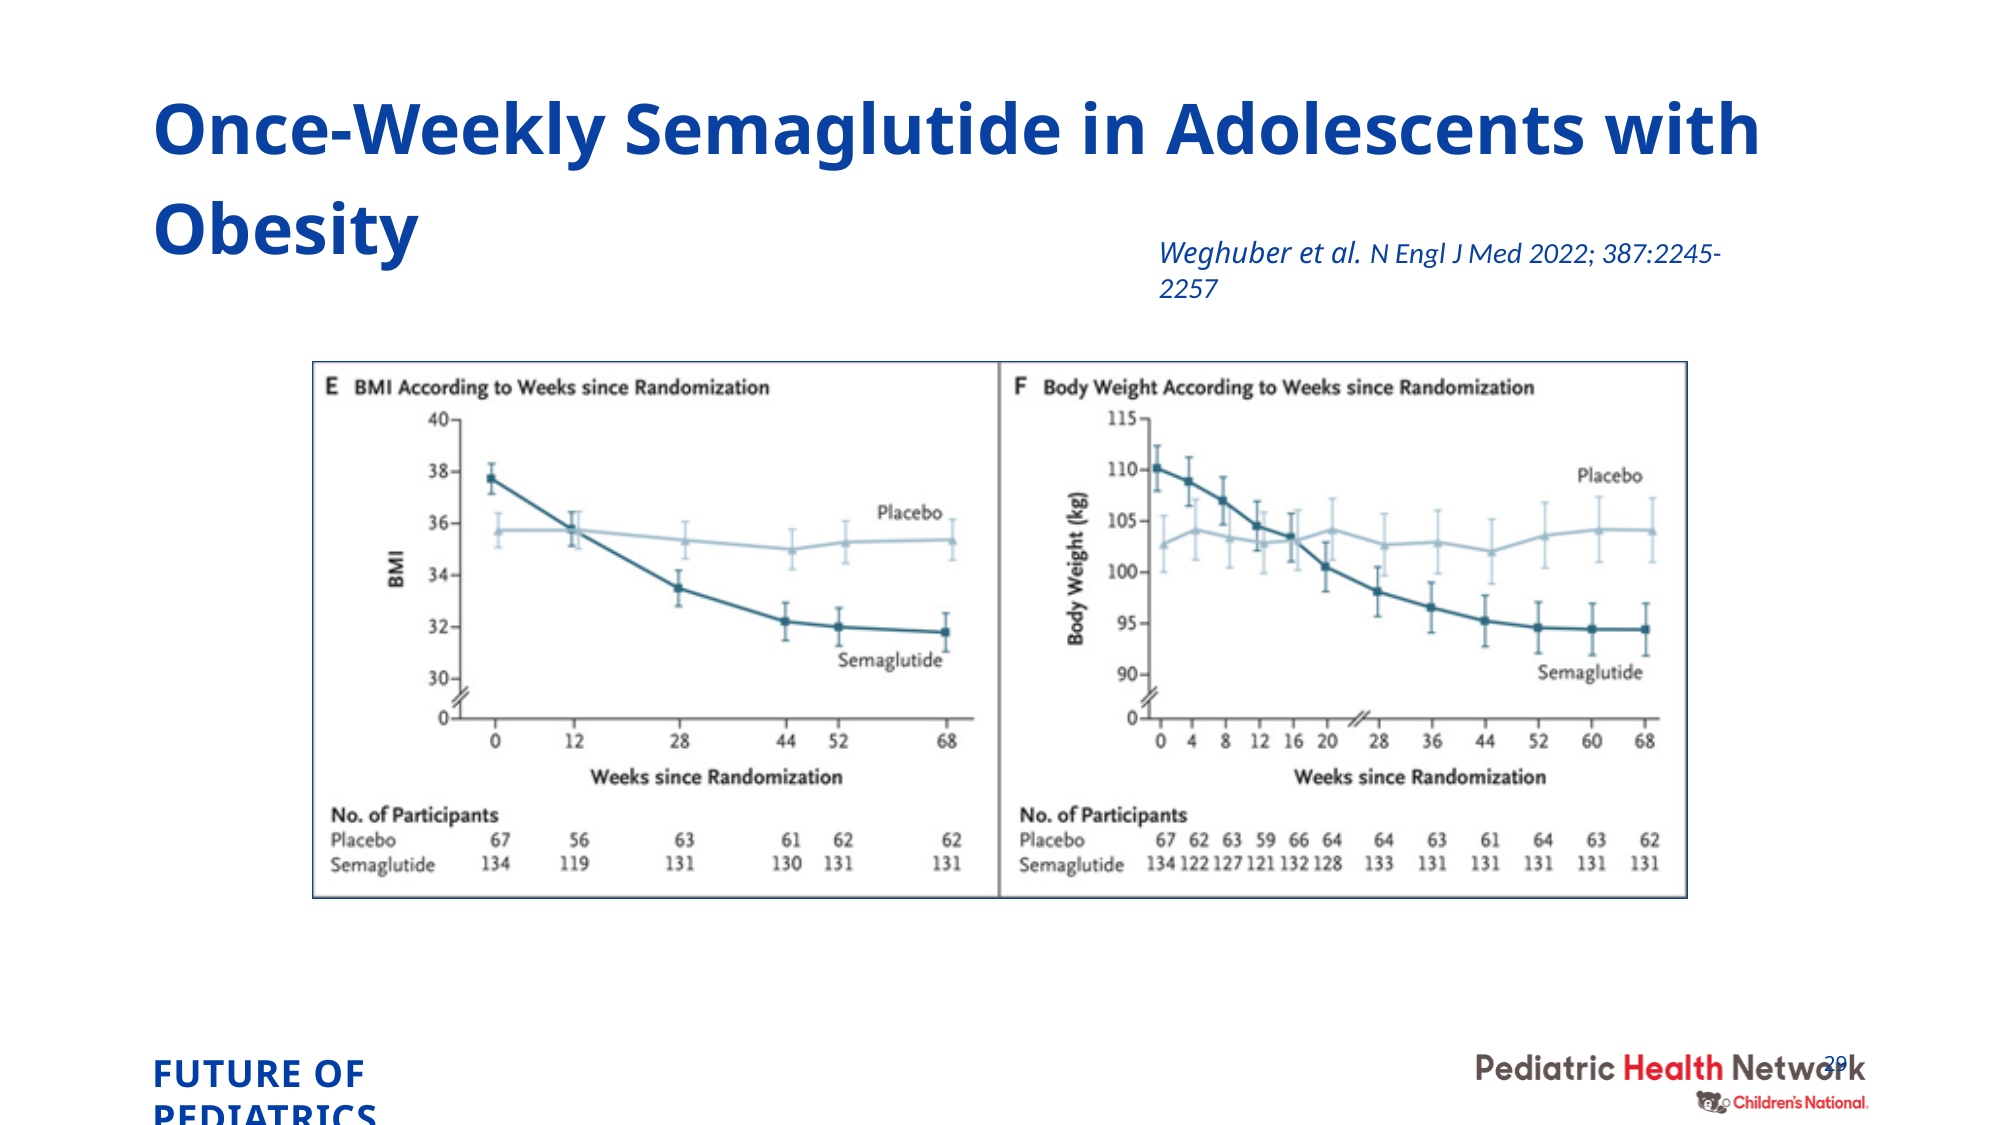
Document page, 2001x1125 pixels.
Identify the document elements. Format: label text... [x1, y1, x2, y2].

slide_number 29 [1412, 1035, 1863, 1095]
text_box Weghuber et al. N Engl J Med 2022; 387:2245-2257 [1143, 226, 1795, 312]
picture [1467, 1043, 1875, 1125]
title Once-Weekly Semaglutide in Adolescents with Obesity [137, 59, 1863, 278]
picture [312, 361, 1688, 899]
